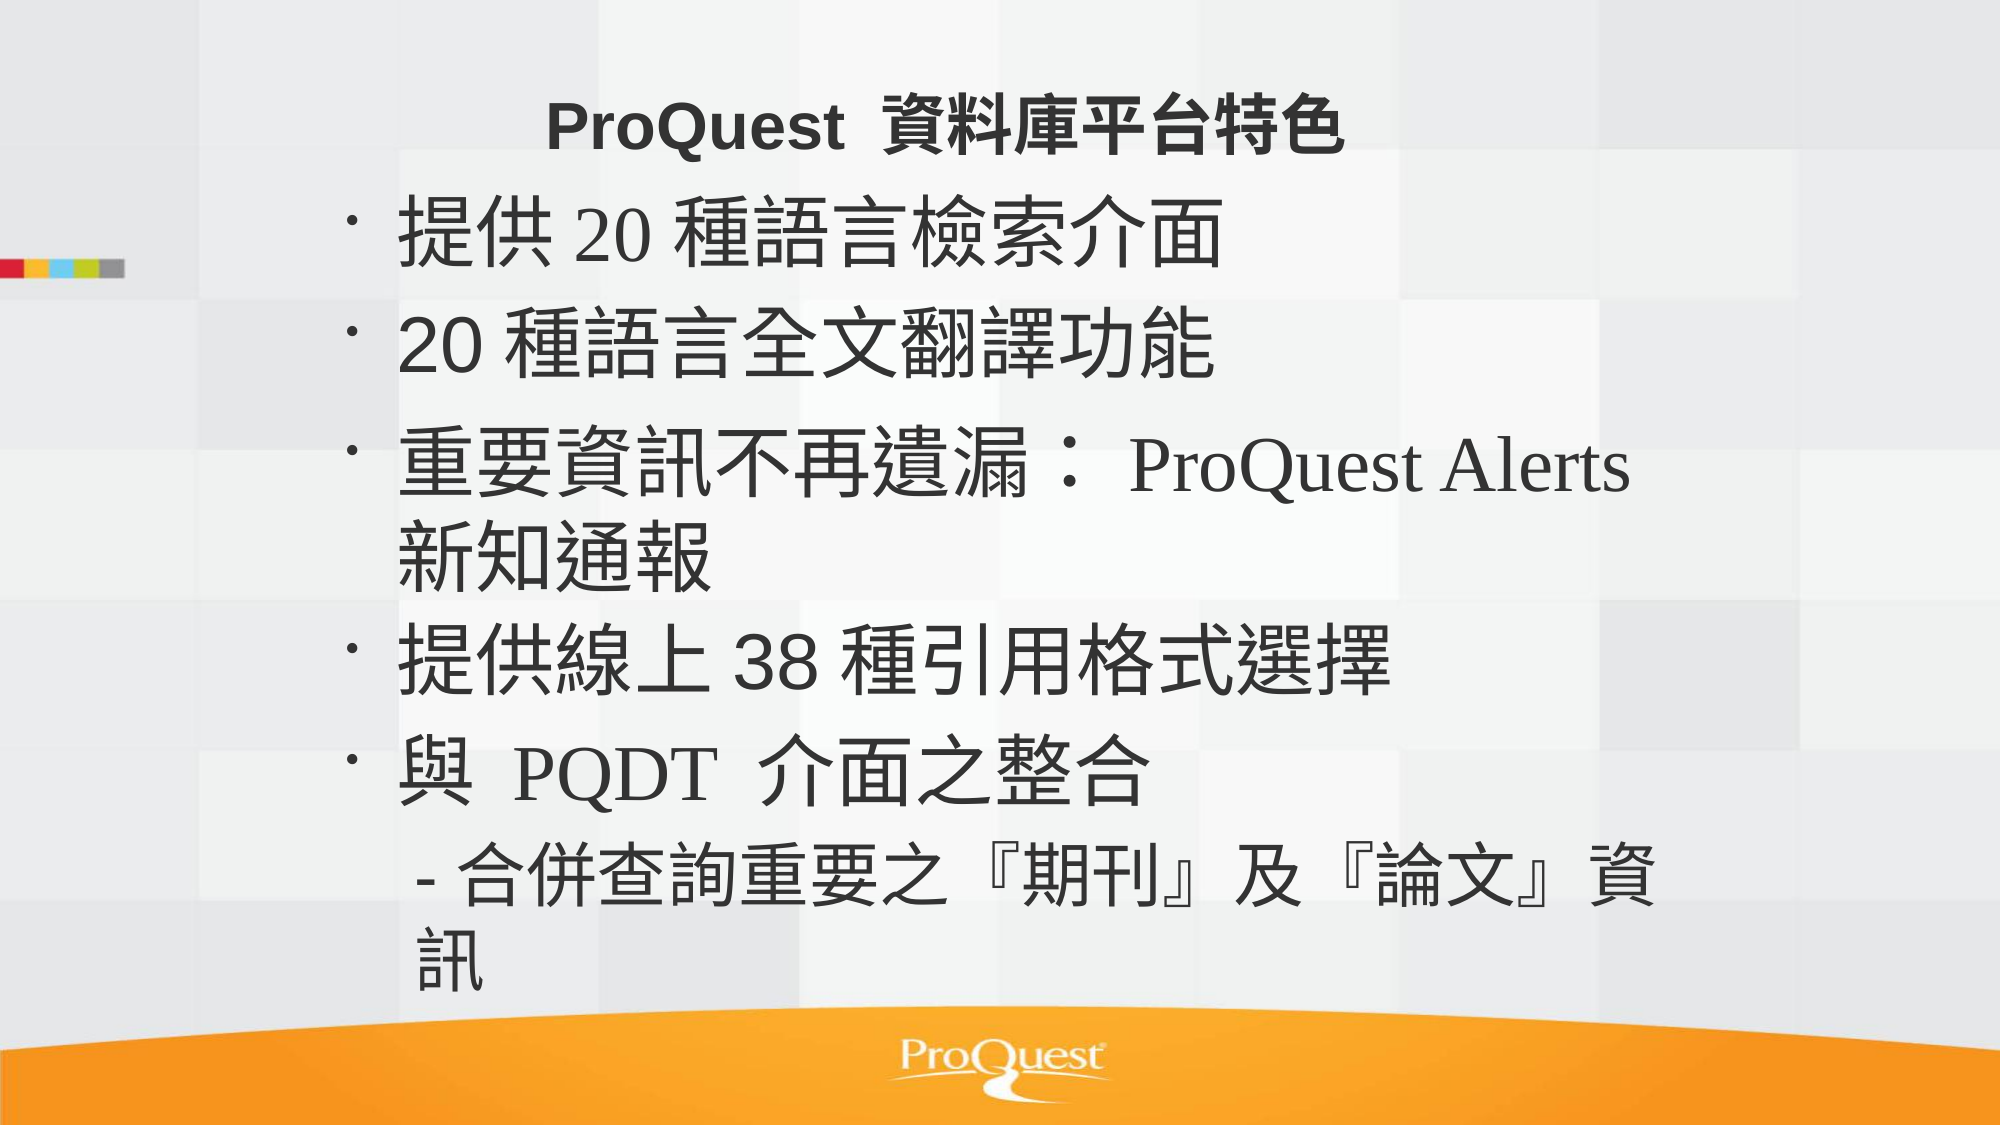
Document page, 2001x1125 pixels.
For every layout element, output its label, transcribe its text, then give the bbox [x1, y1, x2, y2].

picture [0, 0, 2000, 1125]
title ProQuest 資料庫平台特色 [474, 75, 1713, 238]
list 提供20種語言檢索介面 20種語言全文翻譯功能 重要資訊不再遺漏：ProQuest Alerts 新知通報 提供線上38種引用格式選擇 與 PQDT 介面之整合 -合併查詢重要之『期刊』及『論文』資訊 [324, 174, 1675, 1088]
